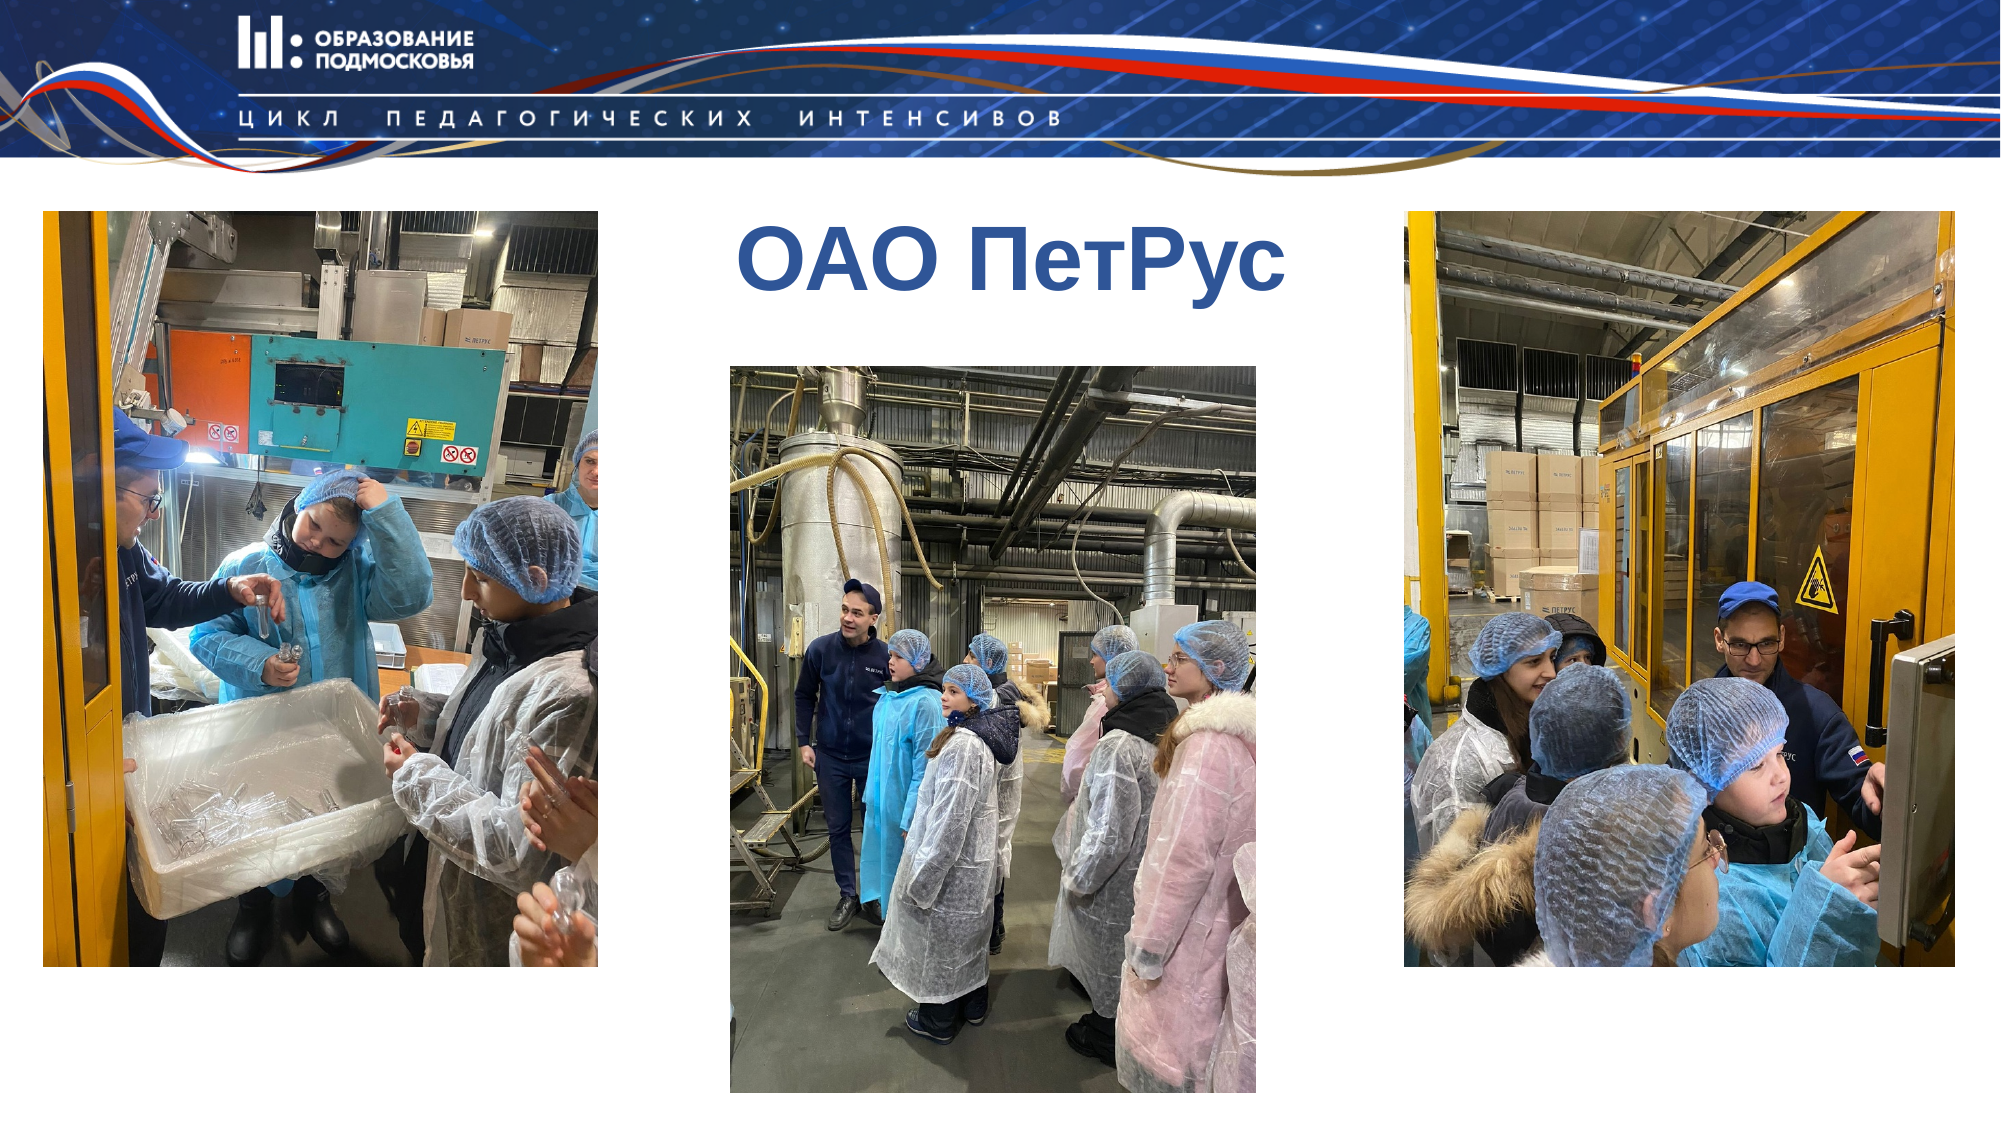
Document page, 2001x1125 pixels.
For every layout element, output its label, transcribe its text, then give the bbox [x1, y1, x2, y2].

picture [0, 0, 2001, 1125]
title ОАО ПетРус [149, 179, 1875, 343]
